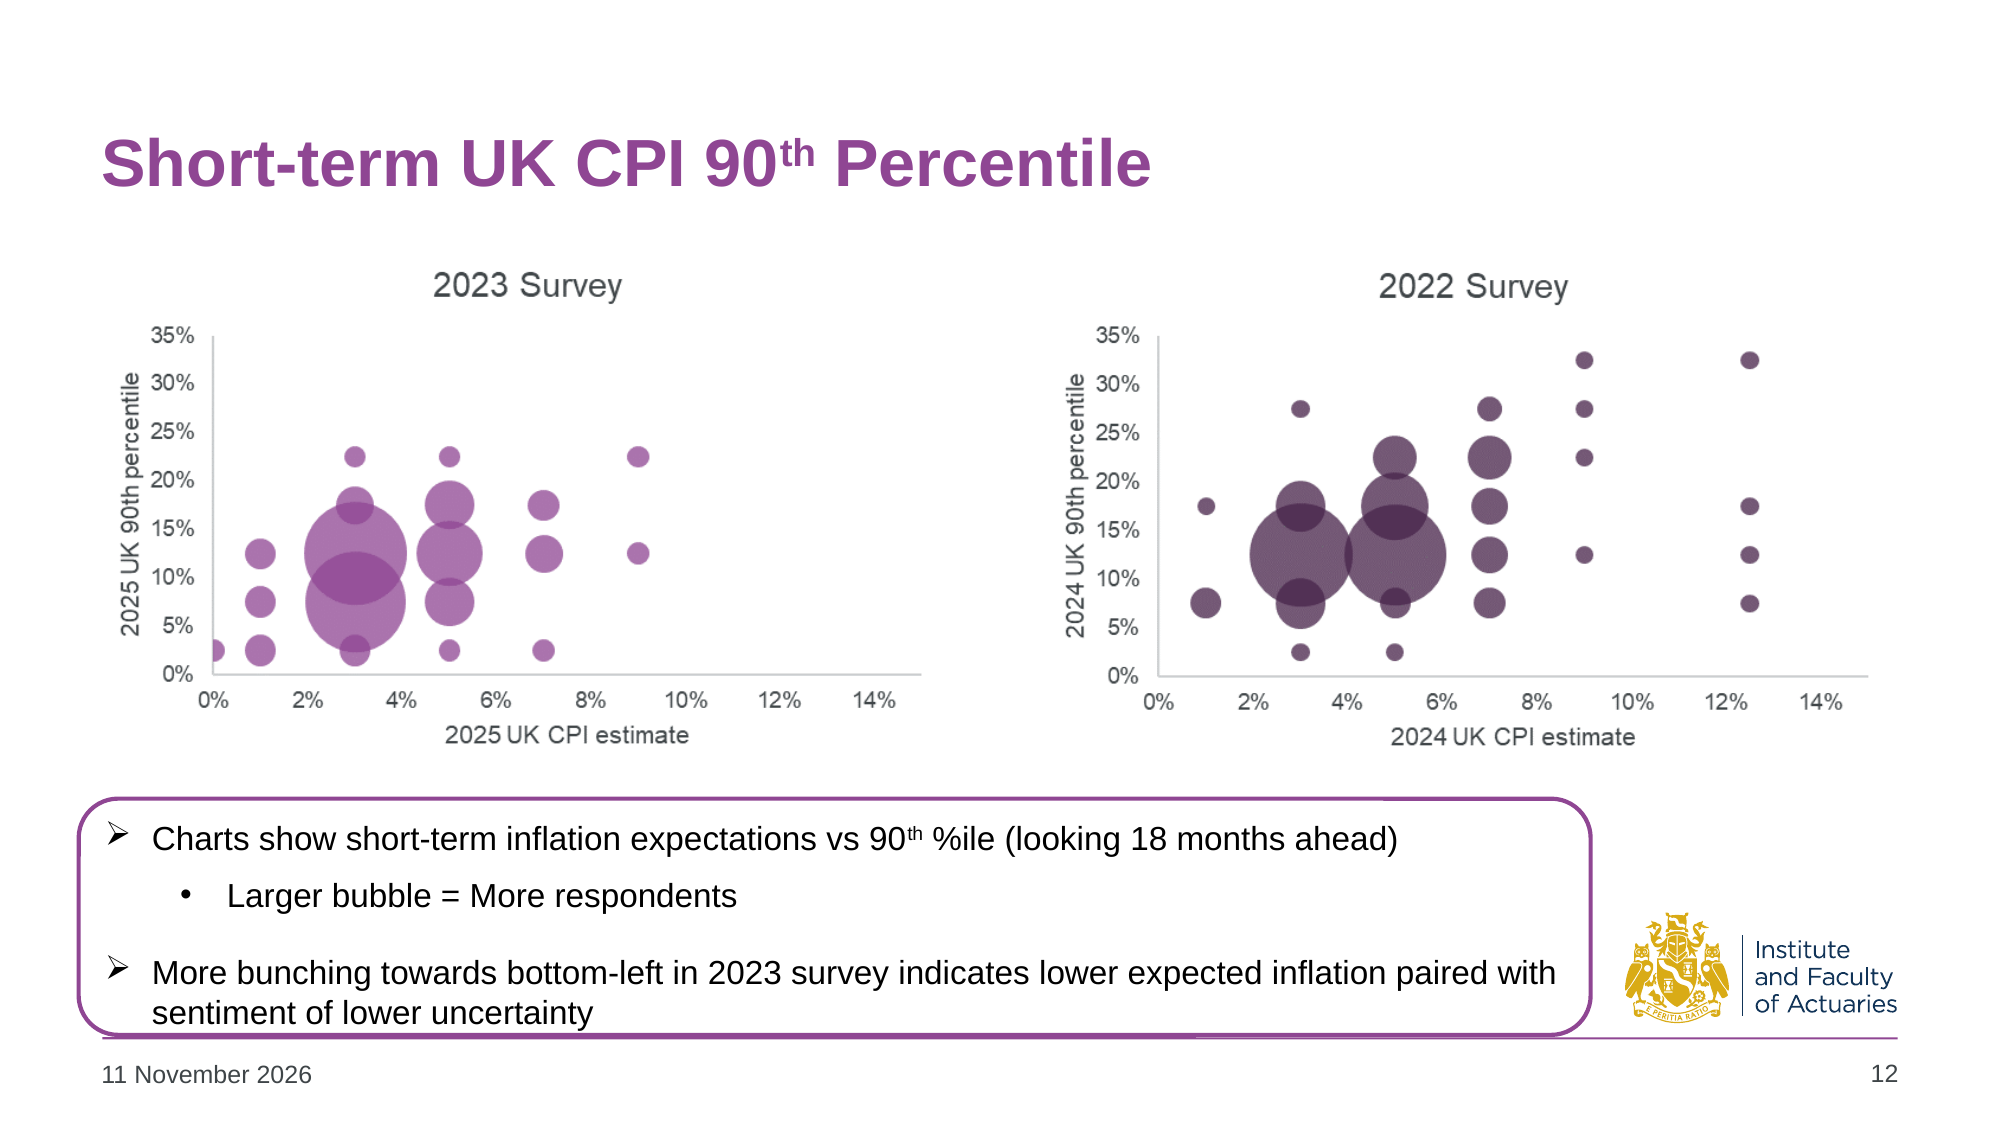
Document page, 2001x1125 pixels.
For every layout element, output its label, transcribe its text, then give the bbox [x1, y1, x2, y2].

title Short-term UK CPI 90th Percentile [86, 66, 1900, 254]
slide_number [86, 1051, 528, 1106]
picture [1028, 247, 1917, 781]
slide_number 12 [1771, 1050, 1914, 1106]
picture [83, 246, 970, 779]
text_box Charts show short-term inflation expectations vs 90th %ile (looking 18 months ahead) Larger bubble = More respondents More bunching towards bottom-left in 2023 survey indicates lower expected inflation paired with sentiment of lower uncertainty [76, 796, 1593, 1037]
